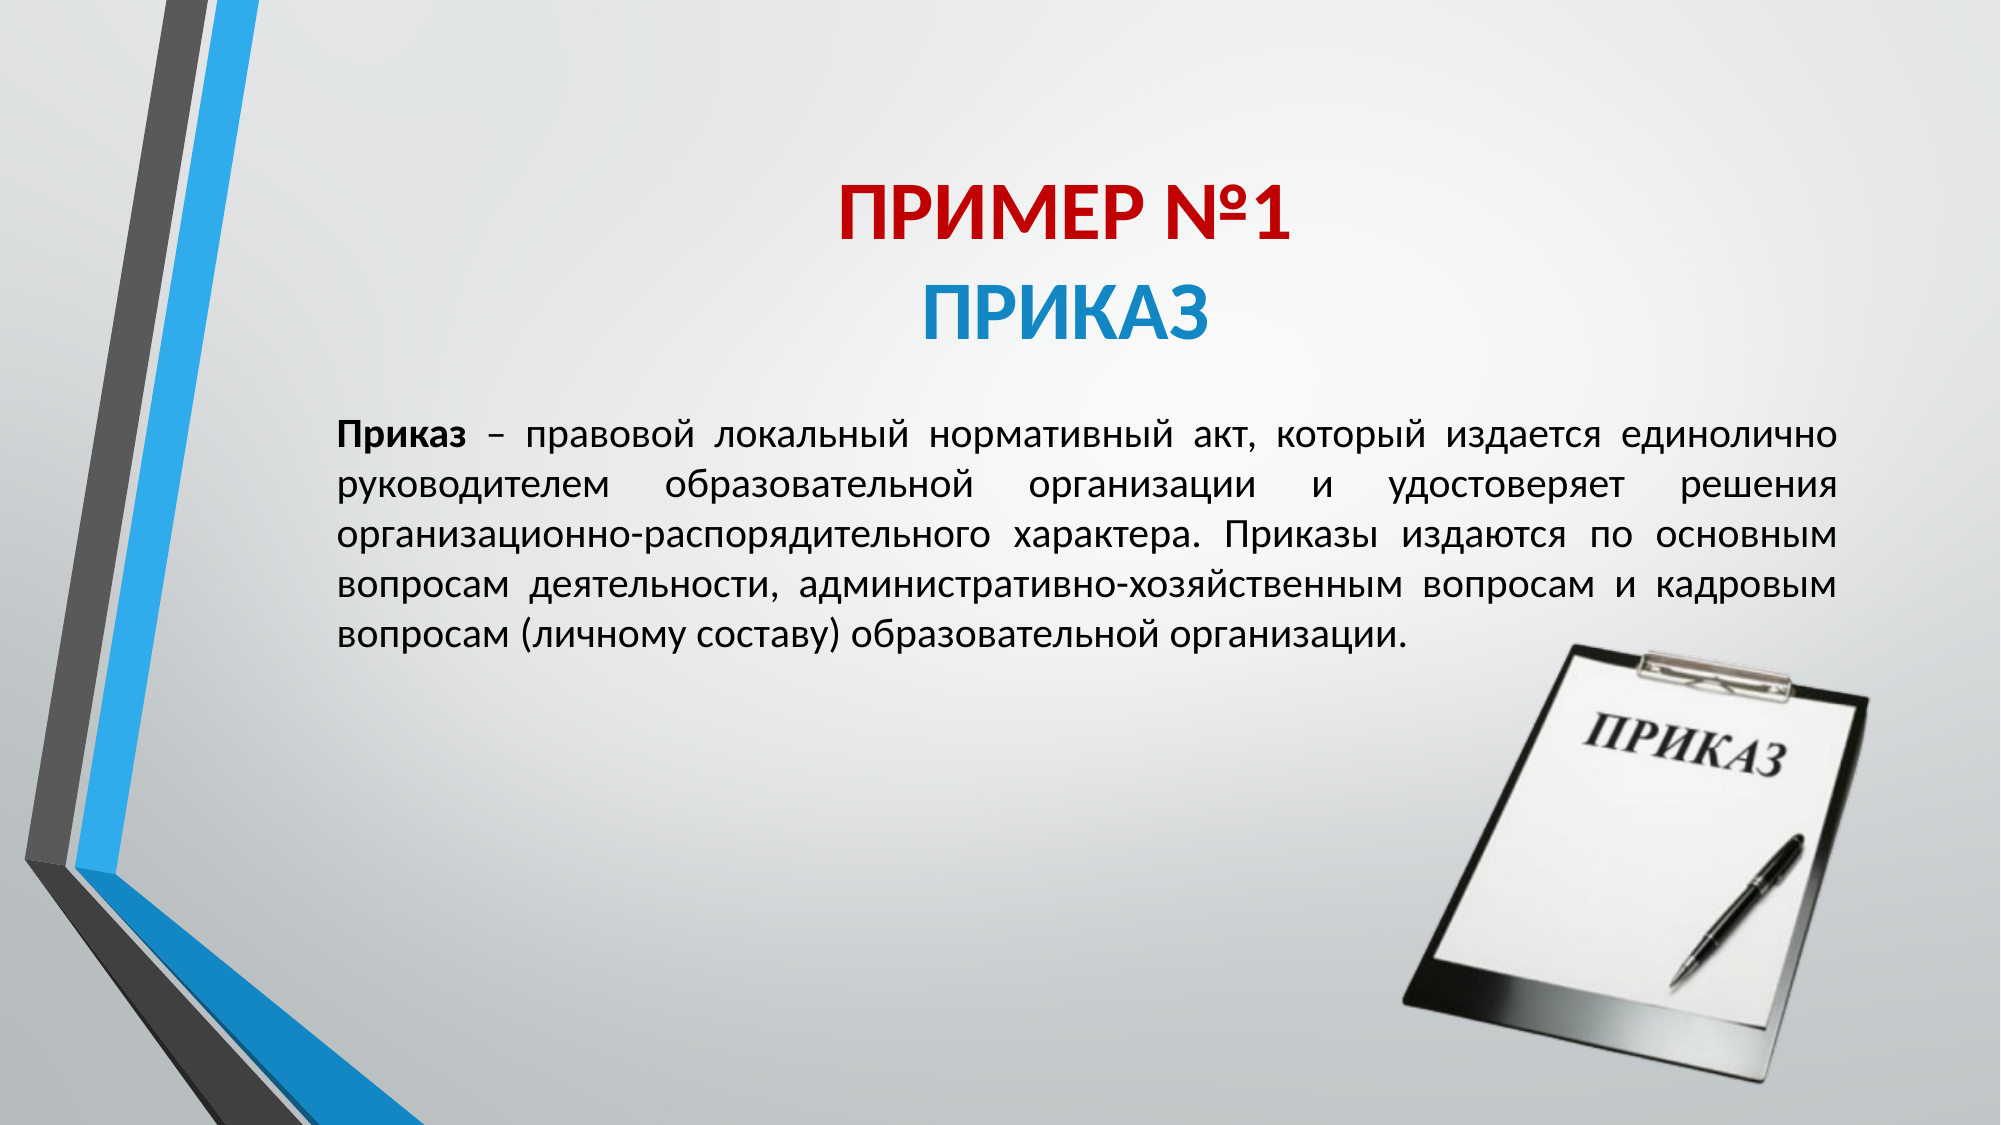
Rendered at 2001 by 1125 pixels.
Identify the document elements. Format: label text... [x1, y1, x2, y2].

picture [1390, 604, 1891, 1105]
text_box Приказ – правовой локальный нормативный акт, который издается единолично руководителем образовательной организации и удостоверяет решения организационно-распорядительного характера. Приказы издаются по основным вопросам деятельности, административно-хозяйственным вопросам и кадровым вопросам (личному составу) образовательной организации. [321, 398, 1854, 714]
title ПРИМЕР №1 ПРИКАЗ [243, 112, 1887, 400]
